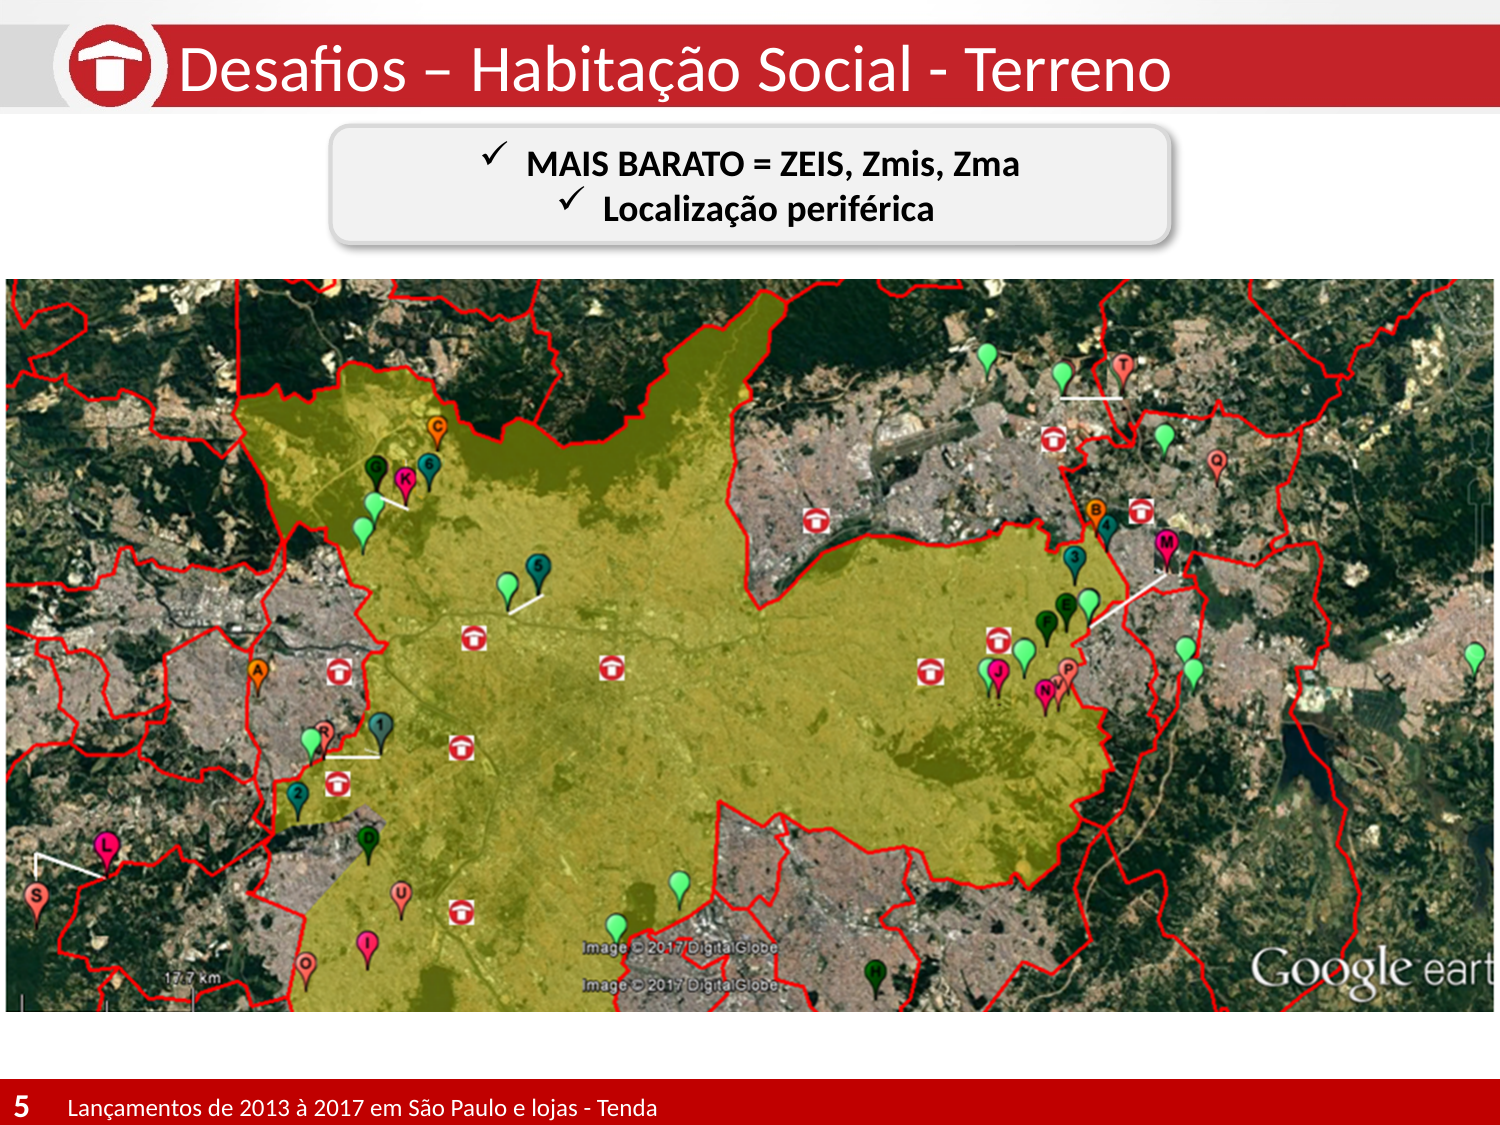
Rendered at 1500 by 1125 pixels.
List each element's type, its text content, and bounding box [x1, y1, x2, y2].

text_box [328, 123, 1172, 246]
picture [2, 279, 1498, 1012]
picture [0, 0, 1500, 114]
text_box Desafios – Habitação Social - Terreno [164, 17, 1405, 113]
text_box Lançamentos de 2013 à 2017 em São Paulo e lojas - Tenda [53, 1084, 1376, 1125]
text_box MAIS BARATO = ZEIS, Zmis, Zma Localização periférica [419, 125, 1081, 242]
